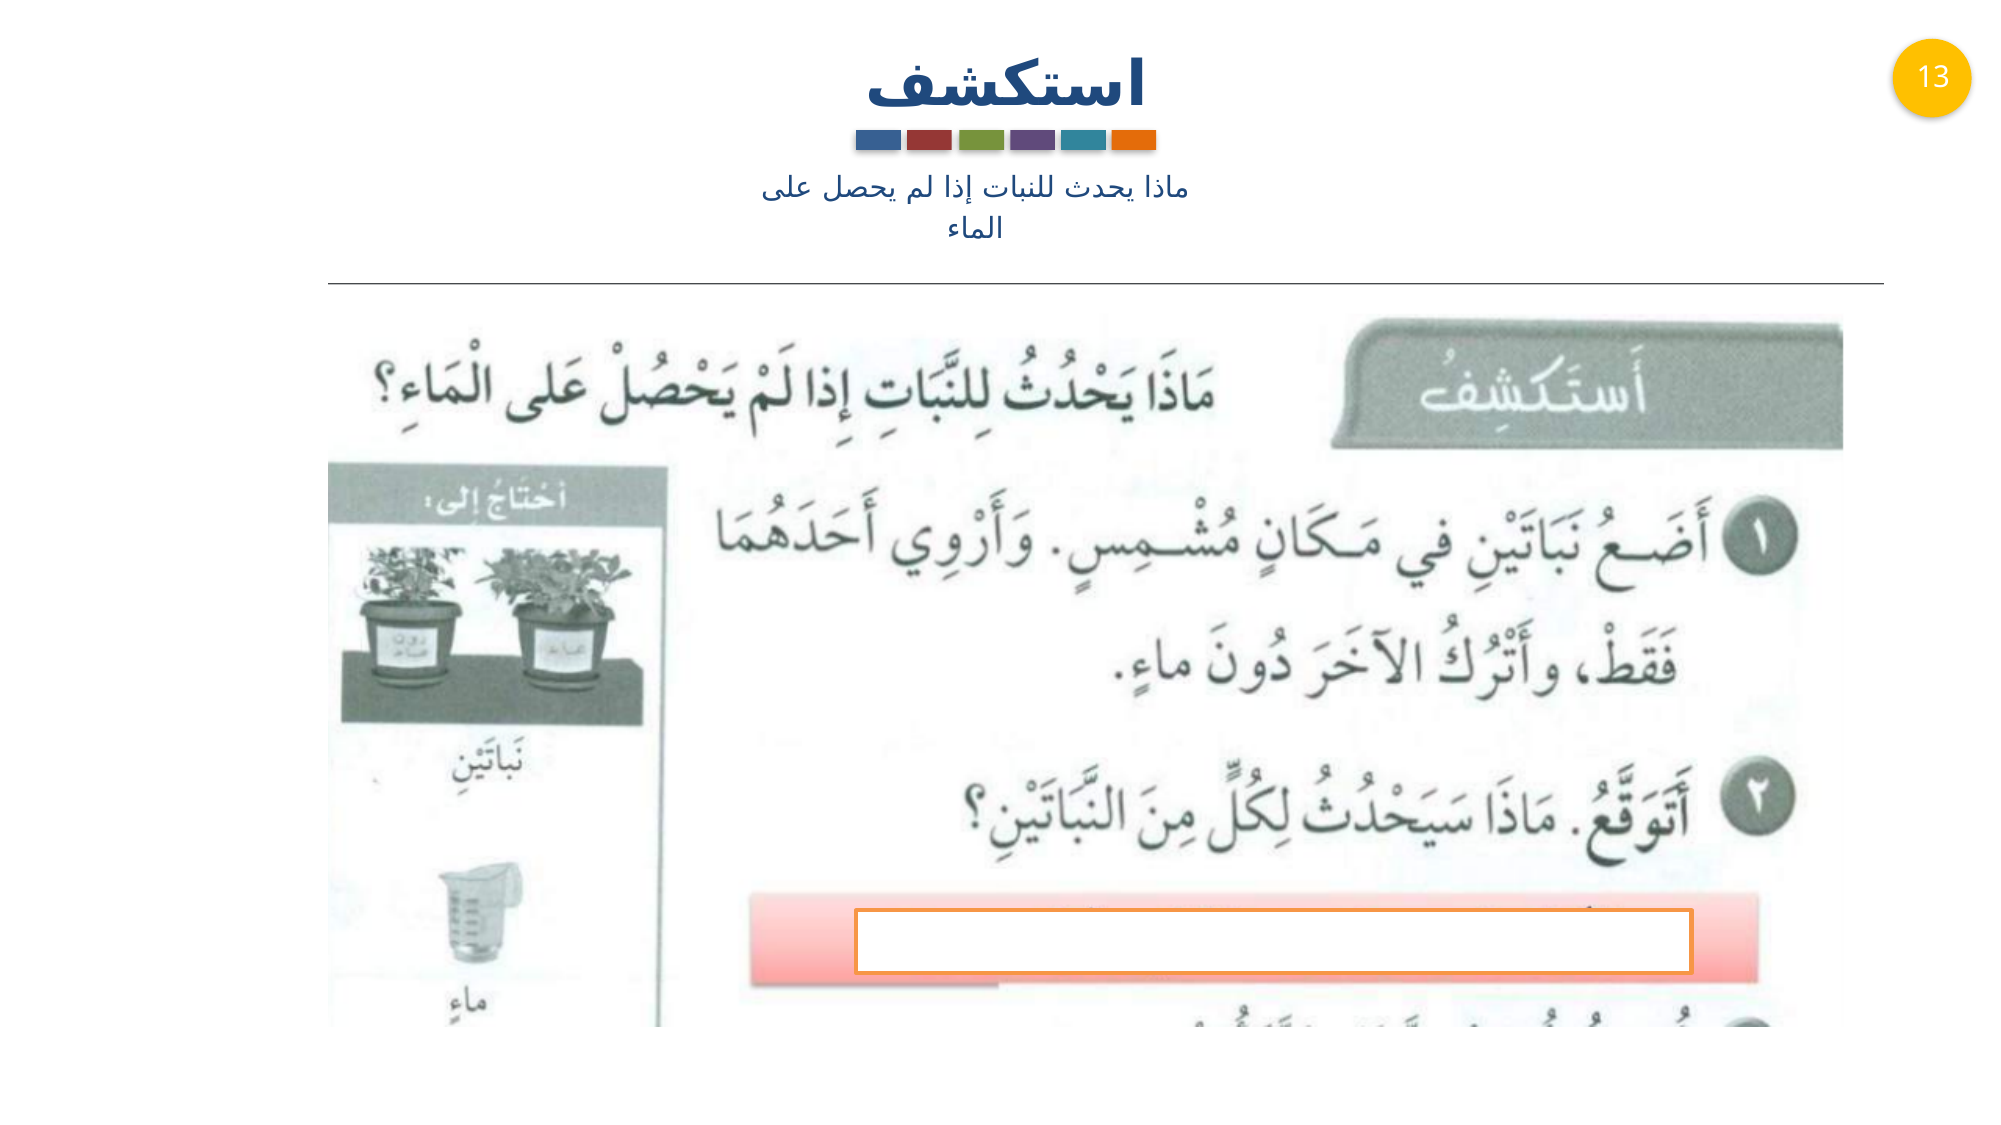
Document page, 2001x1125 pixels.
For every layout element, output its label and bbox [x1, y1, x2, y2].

picture [328, 283, 1884, 1027]
text_box [855, 129, 1157, 151]
text_box [690, 39, 1322, 256]
